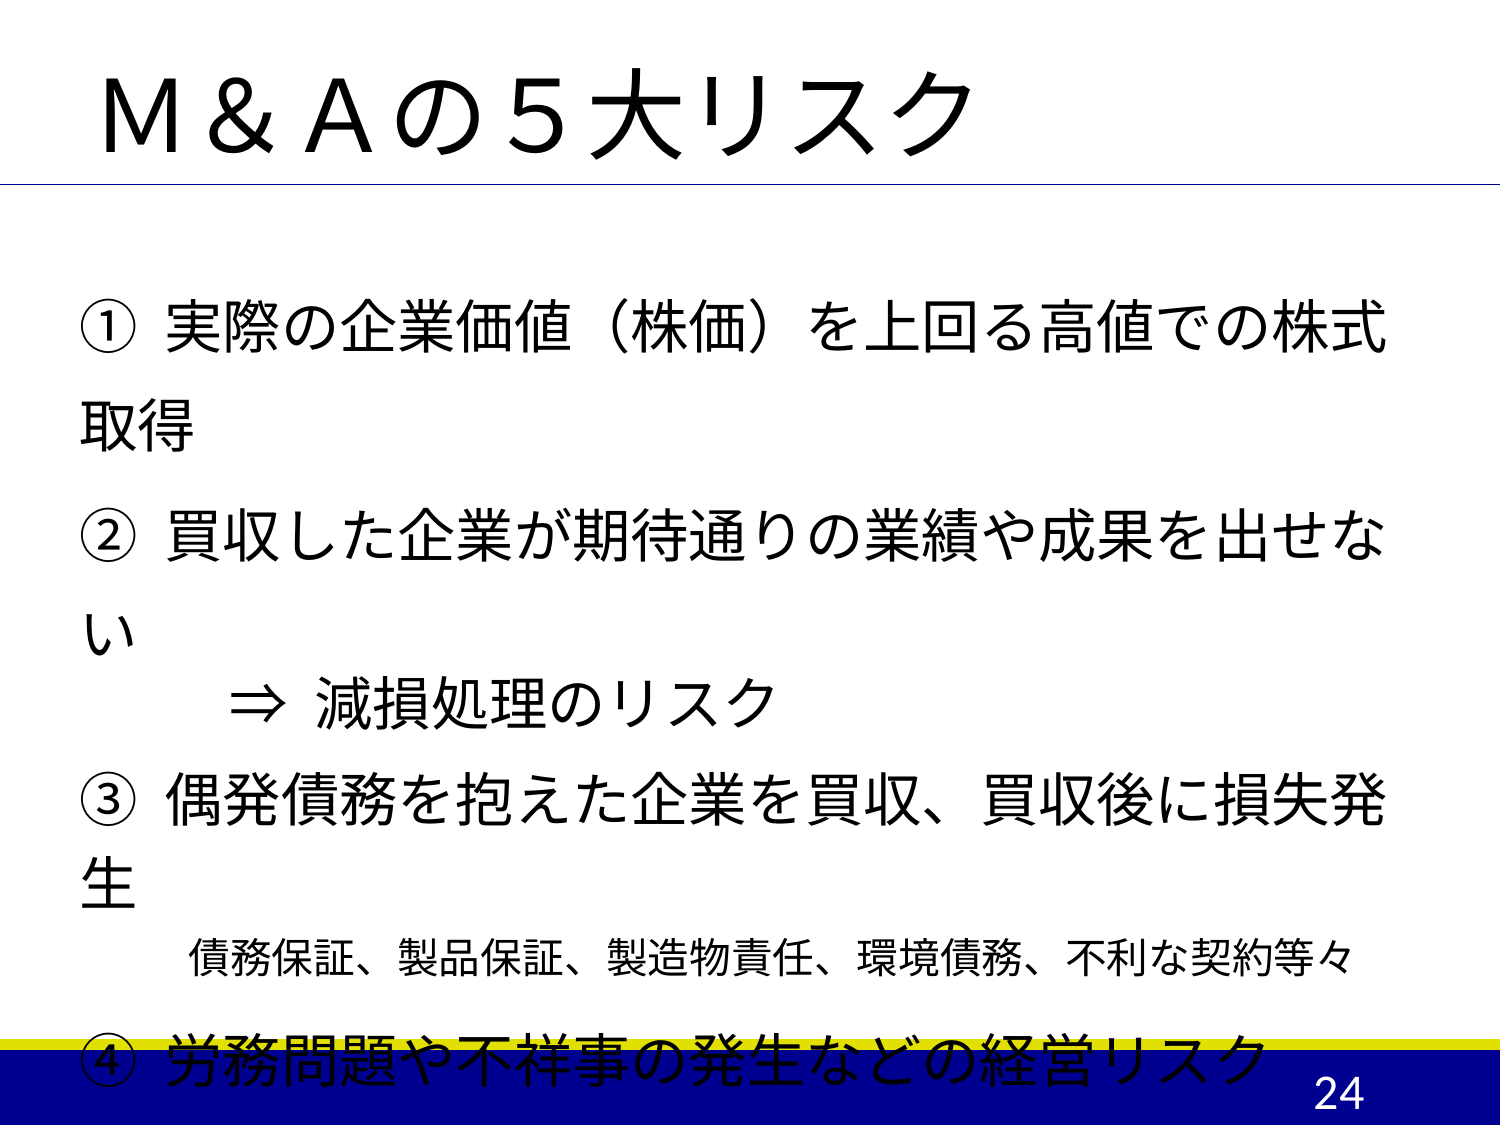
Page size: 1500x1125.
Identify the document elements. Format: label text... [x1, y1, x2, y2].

title Ｍ＆Ａの５大リスク [76, 42, 1446, 181]
text_box ① 実際の企業価値（株価）を上回る高値での株式取得 ② 買収した企業が期待通りの業績や成果を出せない ⇒ 減損処理のリスク ③ 偶発債務を抱えた企業を買収、買収後に損失発生 債務保証、製品保証、製造物責任、環境債務、不利な契約等々 ④ 労務問題や不祥事の発生などの経営リスク ⑤ 優秀な人材の流出 [64, 255, 1458, 1125]
